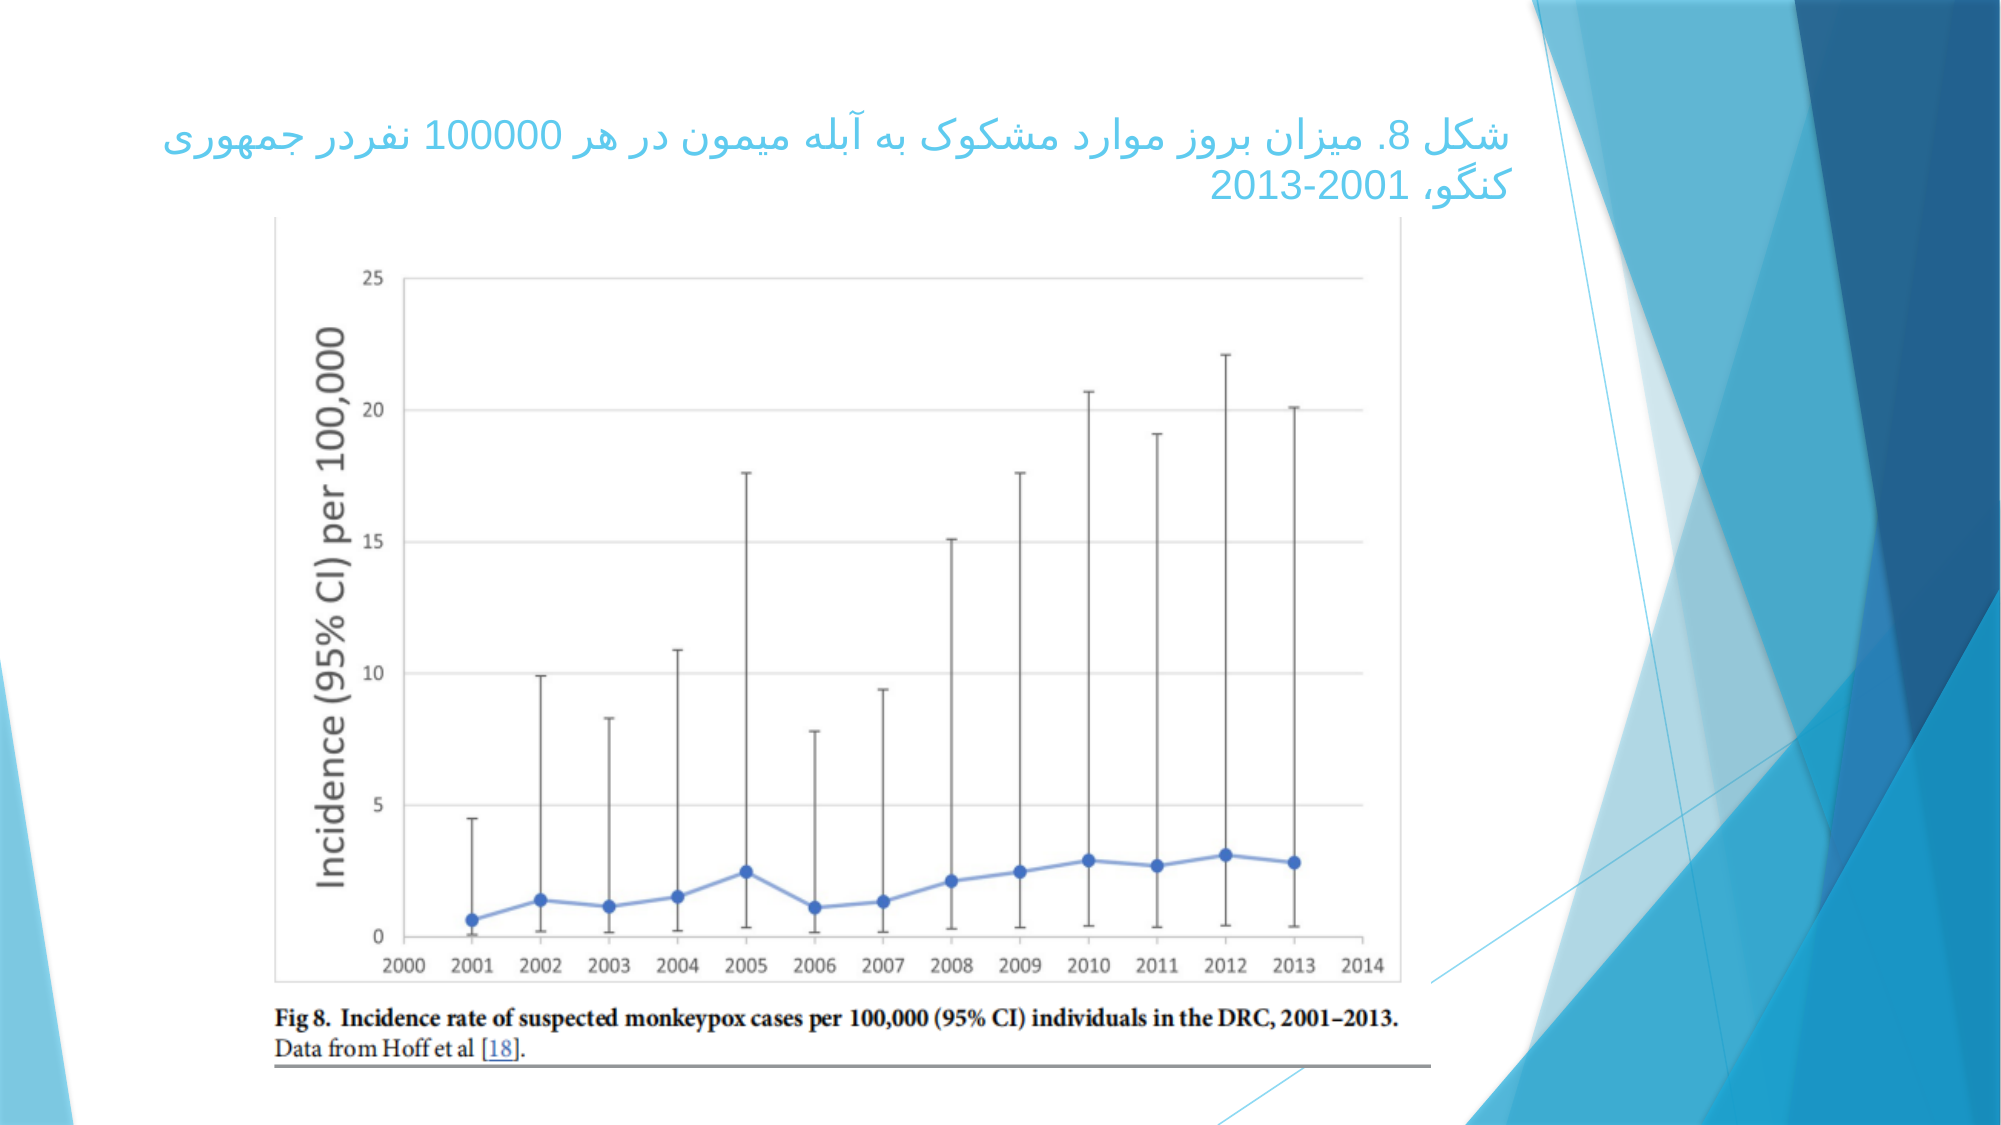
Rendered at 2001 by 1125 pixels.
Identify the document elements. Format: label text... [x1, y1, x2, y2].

title شکل 8. میزان بروز موارد مشکوک به آبله میمون در هر 100000 نفردر جمهوری کنگو، 2001-2013 [111, 99, 1527, 264]
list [269, 216, 1432, 1069]
